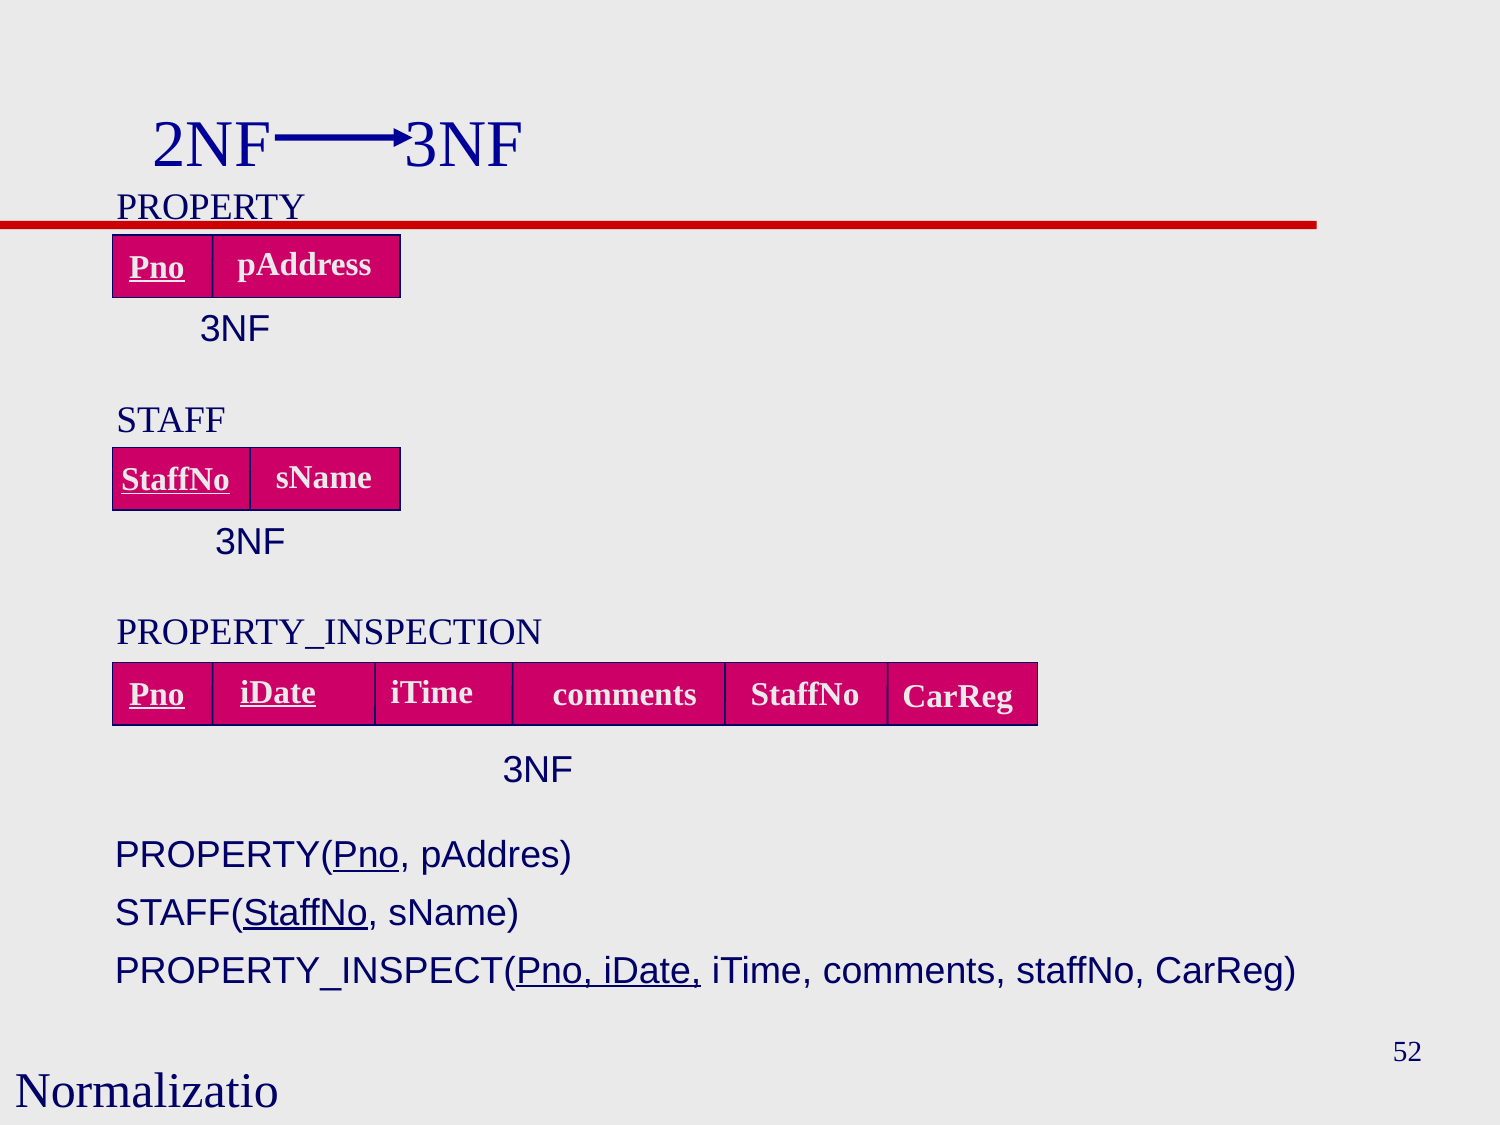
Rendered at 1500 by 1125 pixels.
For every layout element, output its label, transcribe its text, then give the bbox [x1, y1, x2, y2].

text_box [112, 235, 212, 298]
text_box [112, 587, 143, 648]
text_box pAddress [222, 235, 387, 290]
slide_number Normalization [0, 1050, 313, 1125]
text_box PROPERTY(Pno, pAddres) STAFF(StaffNo, sName) PROPERTY_INSPECT(Pno, iDate, iTime, comments, staffNo, CarReg) [99, 823, 1350, 998]
text_box CarReg [888, 667, 1029, 722]
text_box iTime [375, 662, 488, 718]
text_box [376, 662, 512, 725]
text_box [888, 662, 1038, 725]
text_box comments [537, 664, 712, 720]
text_box Pno [106, 664, 200, 720]
text_box STAFF [101, 387, 241, 448]
text_box [213, 235, 400, 298]
text_box 3NF [185, 296, 286, 357]
text_box Pno [106, 237, 200, 293]
text_box 3NF [487, 737, 589, 798]
text_box PROPERTY [101, 174, 321, 235]
text_box [513, 662, 887, 725]
text_box PROPERTY_INSPECTION [101, 599, 558, 660]
text_box [112, 662, 212, 725]
title 2NF 3NF [137, 0, 1413, 188]
text_box [112, 447, 400, 511]
text_box 3NF [200, 510, 301, 570]
text_box iDate [225, 662, 331, 718]
text_box sName [261, 447, 388, 503]
text_box StaffNo [106, 449, 246, 505]
text_box StaffNo [735, 664, 875, 720]
text_box [274, 131, 413, 144]
text_box [213, 662, 375, 725]
slide_number 52 [1124, 1012, 1438, 1088]
